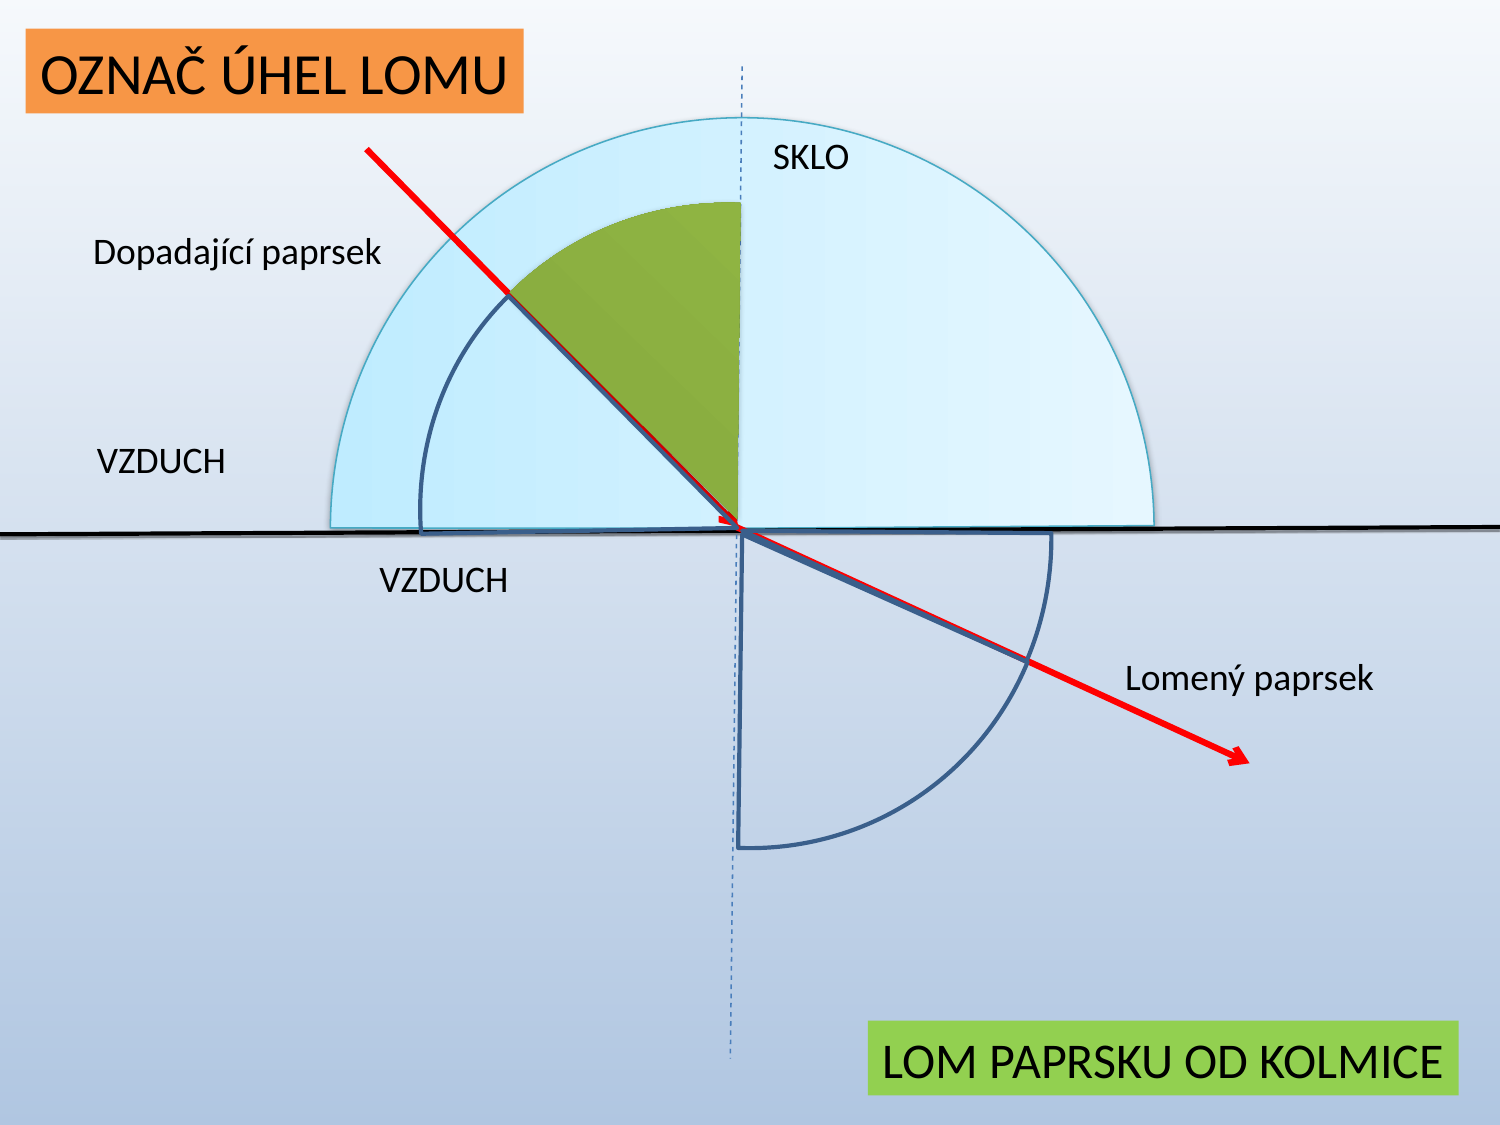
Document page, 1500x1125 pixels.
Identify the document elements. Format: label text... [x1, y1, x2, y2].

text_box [0, 526, 365, 535]
text_box [587, 117, 724, 147]
text_box SKLO [758, 124, 865, 185]
text_box [747, 116, 1155, 524]
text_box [1251, 526, 1500, 535]
text_box OZNAČ ÚHEL LOMU [25, 28, 524, 114]
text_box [730, 765, 743, 1059]
text_box VZDUCH [82, 428, 241, 488]
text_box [735, 526, 1250, 764]
text_box Lomený paprsek [1255, 645, 1390, 706]
text_box Dopadající paprsek [78, 219, 361, 280]
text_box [730, 66, 743, 152]
text_box LOM PAPRSKU OD KOLMICE [867, 1020, 1459, 1096]
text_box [366, 148, 739, 528]
text_box [329, 370, 361, 525]
text_box VZDUCH [364, 547, 524, 608]
text_box [747, 771, 955, 851]
